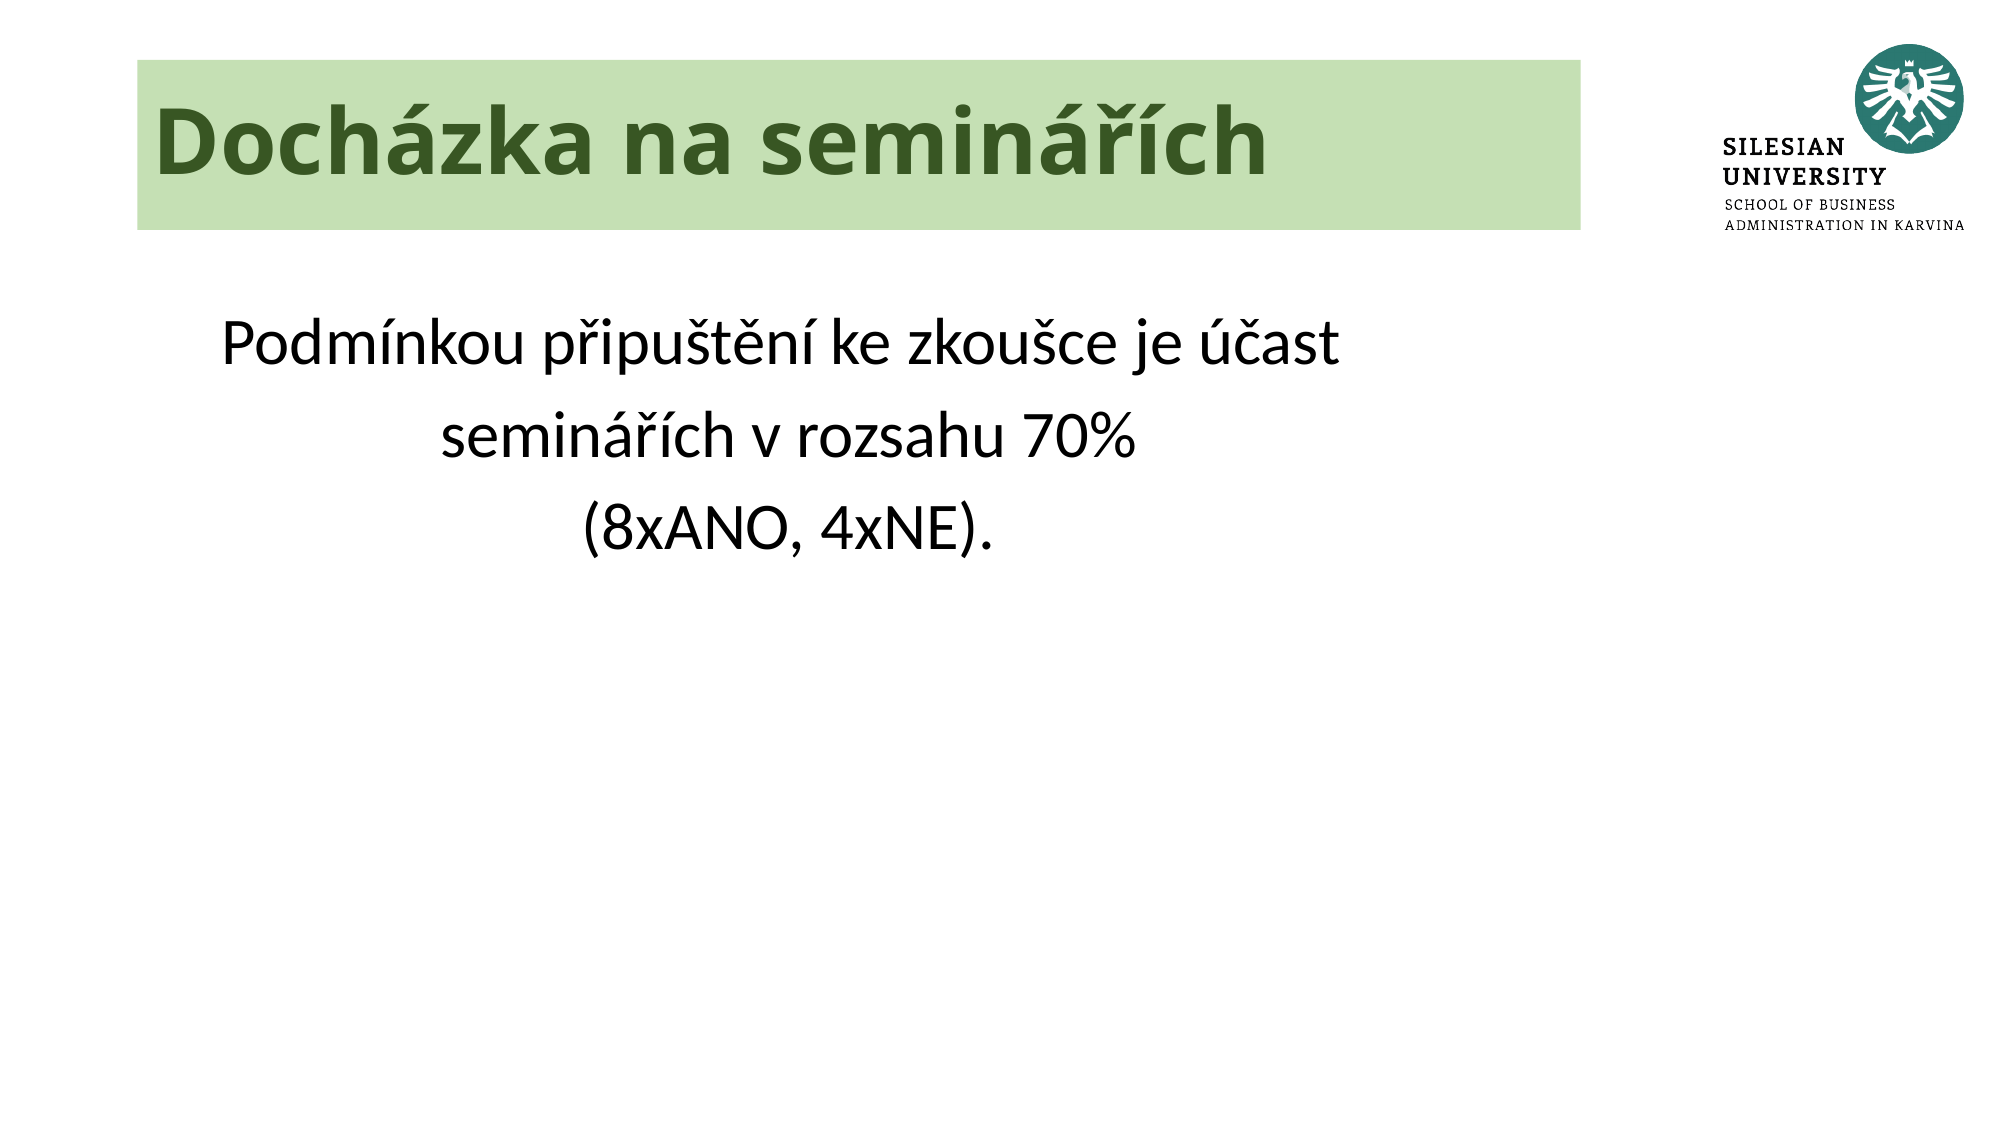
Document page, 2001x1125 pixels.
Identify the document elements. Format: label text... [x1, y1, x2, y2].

text_box [41, 32, 786, 116]
list Podmínkou připuštění ke zkoušce je účast seminářích v rozsahu 70% (8xANO, 4xNE). [137, 299, 1441, 1014]
title Docházka na seminářích [137, 59, 1581, 230]
picture [1723, 44, 1964, 230]
